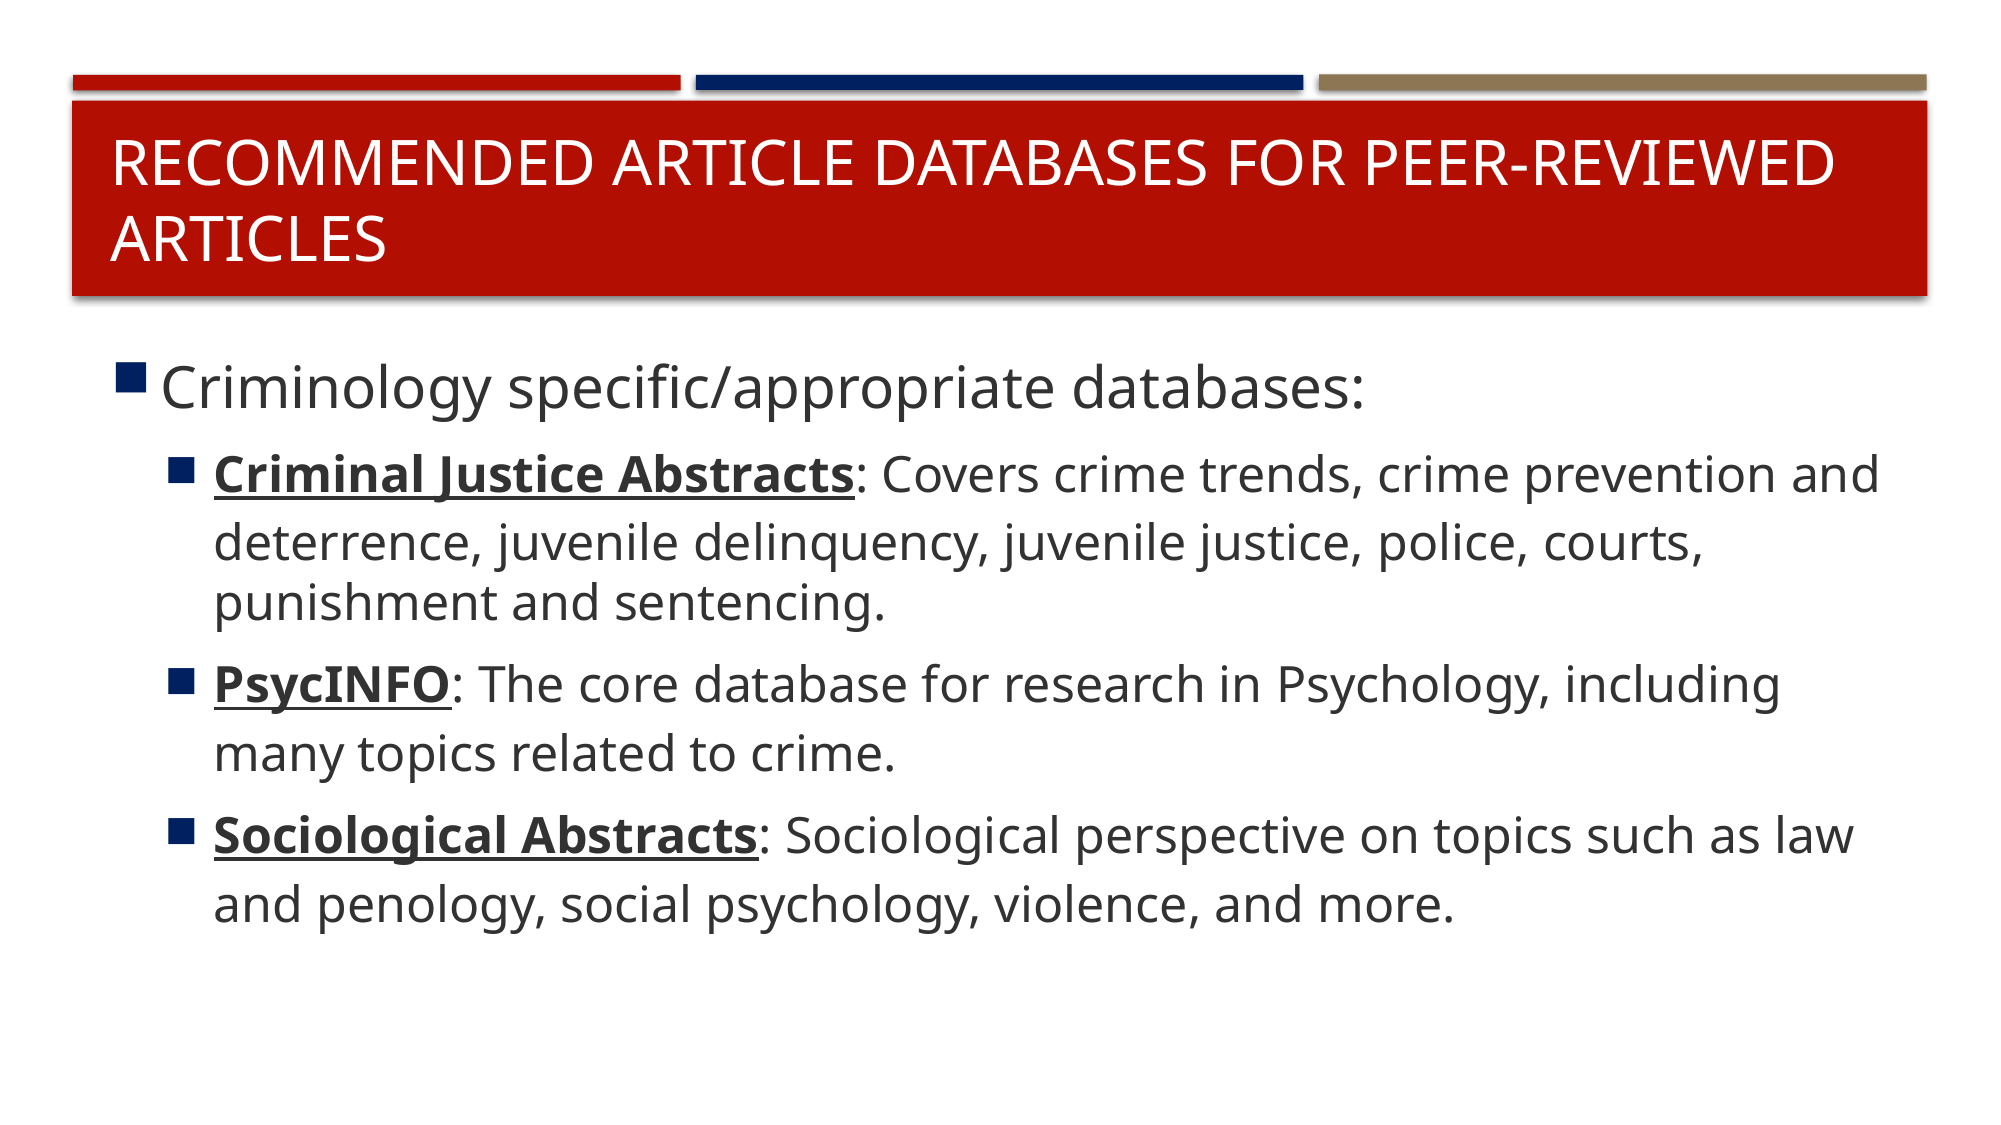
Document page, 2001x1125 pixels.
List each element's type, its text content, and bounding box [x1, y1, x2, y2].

title RECOMMENDED article DATABASES for peer-reviewed articles [95, 115, 1905, 282]
list Criminology specific/appropriate databases: Criminal Justice Abstracts: Covers crime trends, crime prevention and deterrence, juvenile delinquency, juvenile justice, police, courts, punishment and sentencing. PsycINFO: The core database for research in Psychology, including many topics related to crime. Sociological Abstracts: Sociological perspective on topics such as law and penology, social psychology, violence, and more. [95, 342, 1916, 1047]
